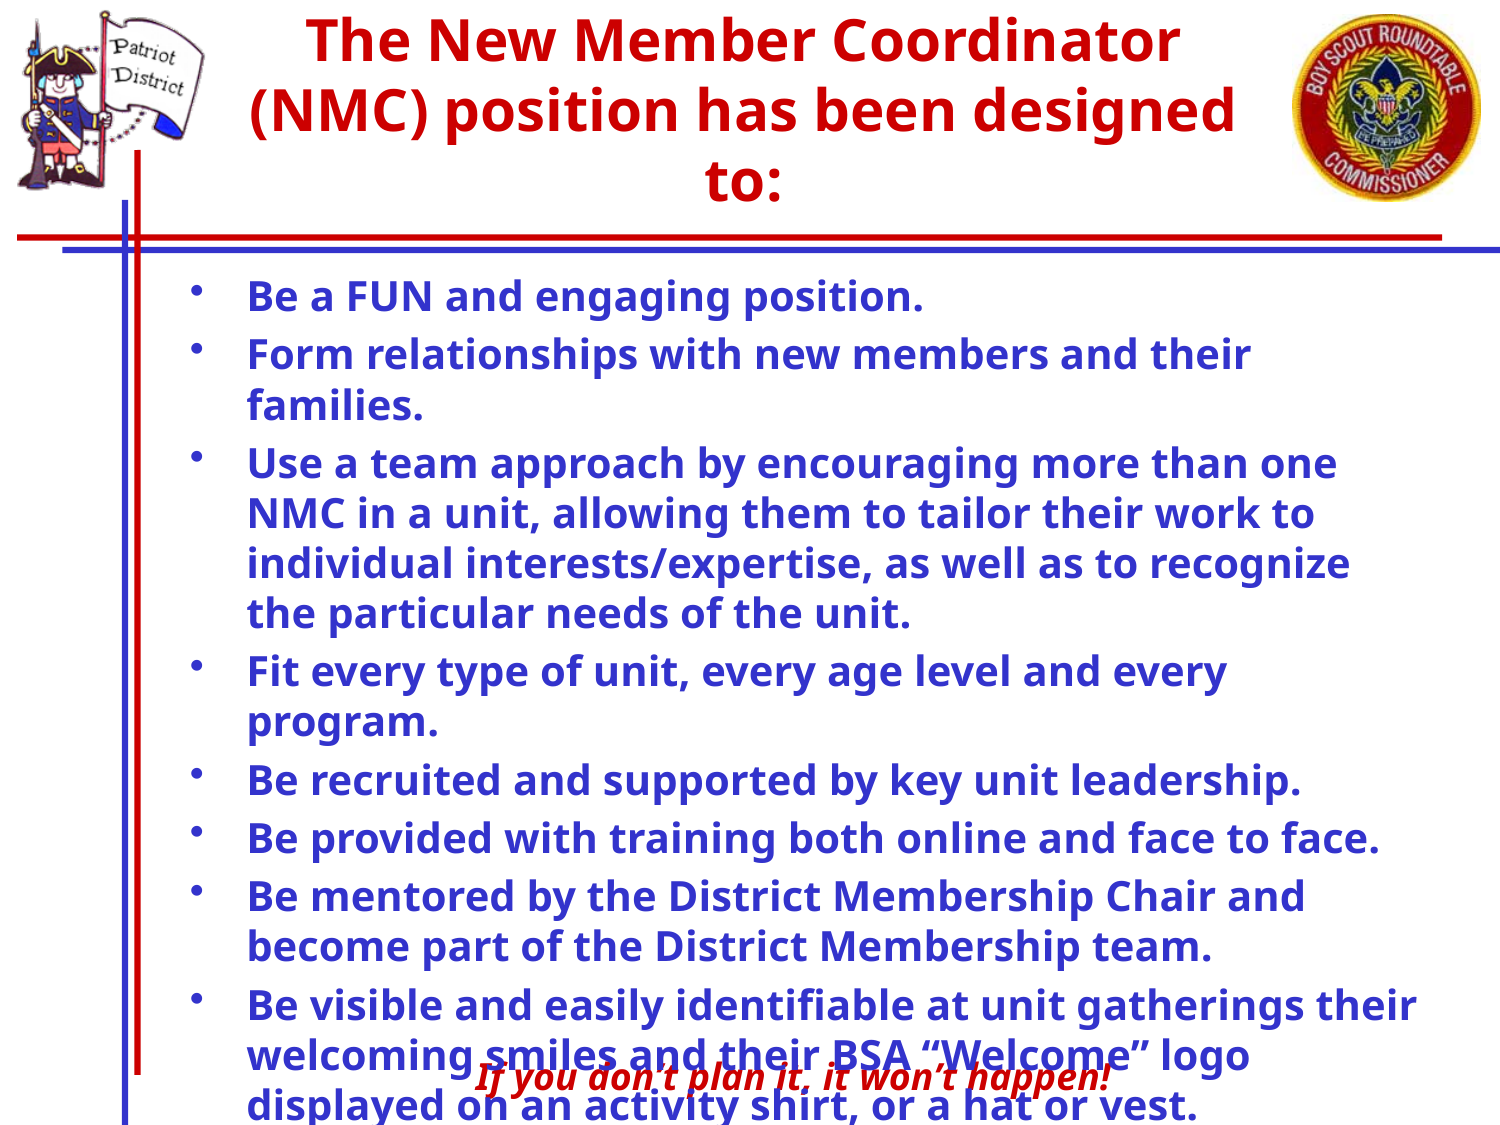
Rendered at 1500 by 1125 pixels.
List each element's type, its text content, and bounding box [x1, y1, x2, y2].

picture [1292, 14, 1481, 202]
list Be a FUN and engaging position. Form relationships with new members and their families. Use a team approach by encouraging more than one NMC in a unit, allowing them to tailor their work to individual interests/expertise, as well as to recognize the particular needs of the unit. Fit every type of unit, every age level and every program. Be recruited and supported by key unit leadership. Be provided with training both online and face to face. Be mentored by the District Membership Chair and become part of the District Membership team. Be visible and easily identifiable at unit gatherings their welcoming smiles and their BSA “Welcome” logo displayed on an activity shirt, or a hat or vest. [174, 262, 1438, 1001]
title The New Member Coordinator (NMC) position has been designed to: [212, 14, 1276, 203]
picture [3, 3, 217, 199]
